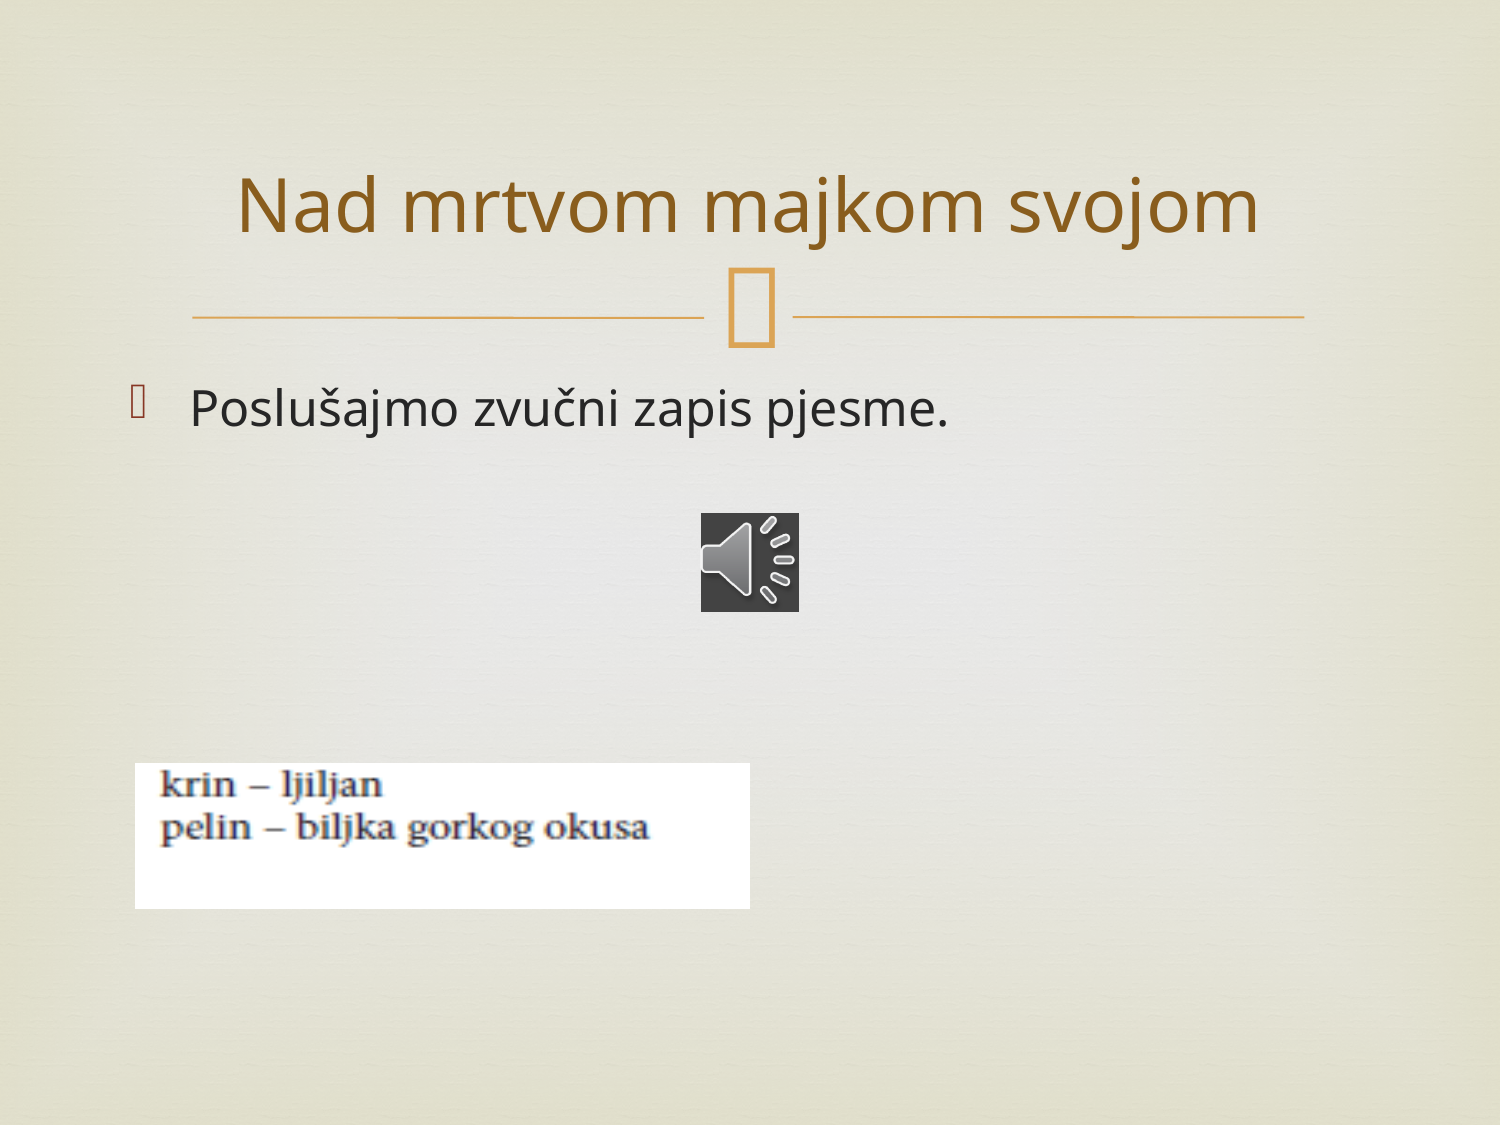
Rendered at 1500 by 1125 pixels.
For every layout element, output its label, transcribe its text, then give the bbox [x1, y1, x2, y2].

title Nad mrtvom majkom svojom [112, 93, 1386, 267]
list Poslušajmo zvučni zapis pjesme. [114, 368, 1386, 1005]
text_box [699, 511, 801, 613]
picture [135, 762, 751, 909]
